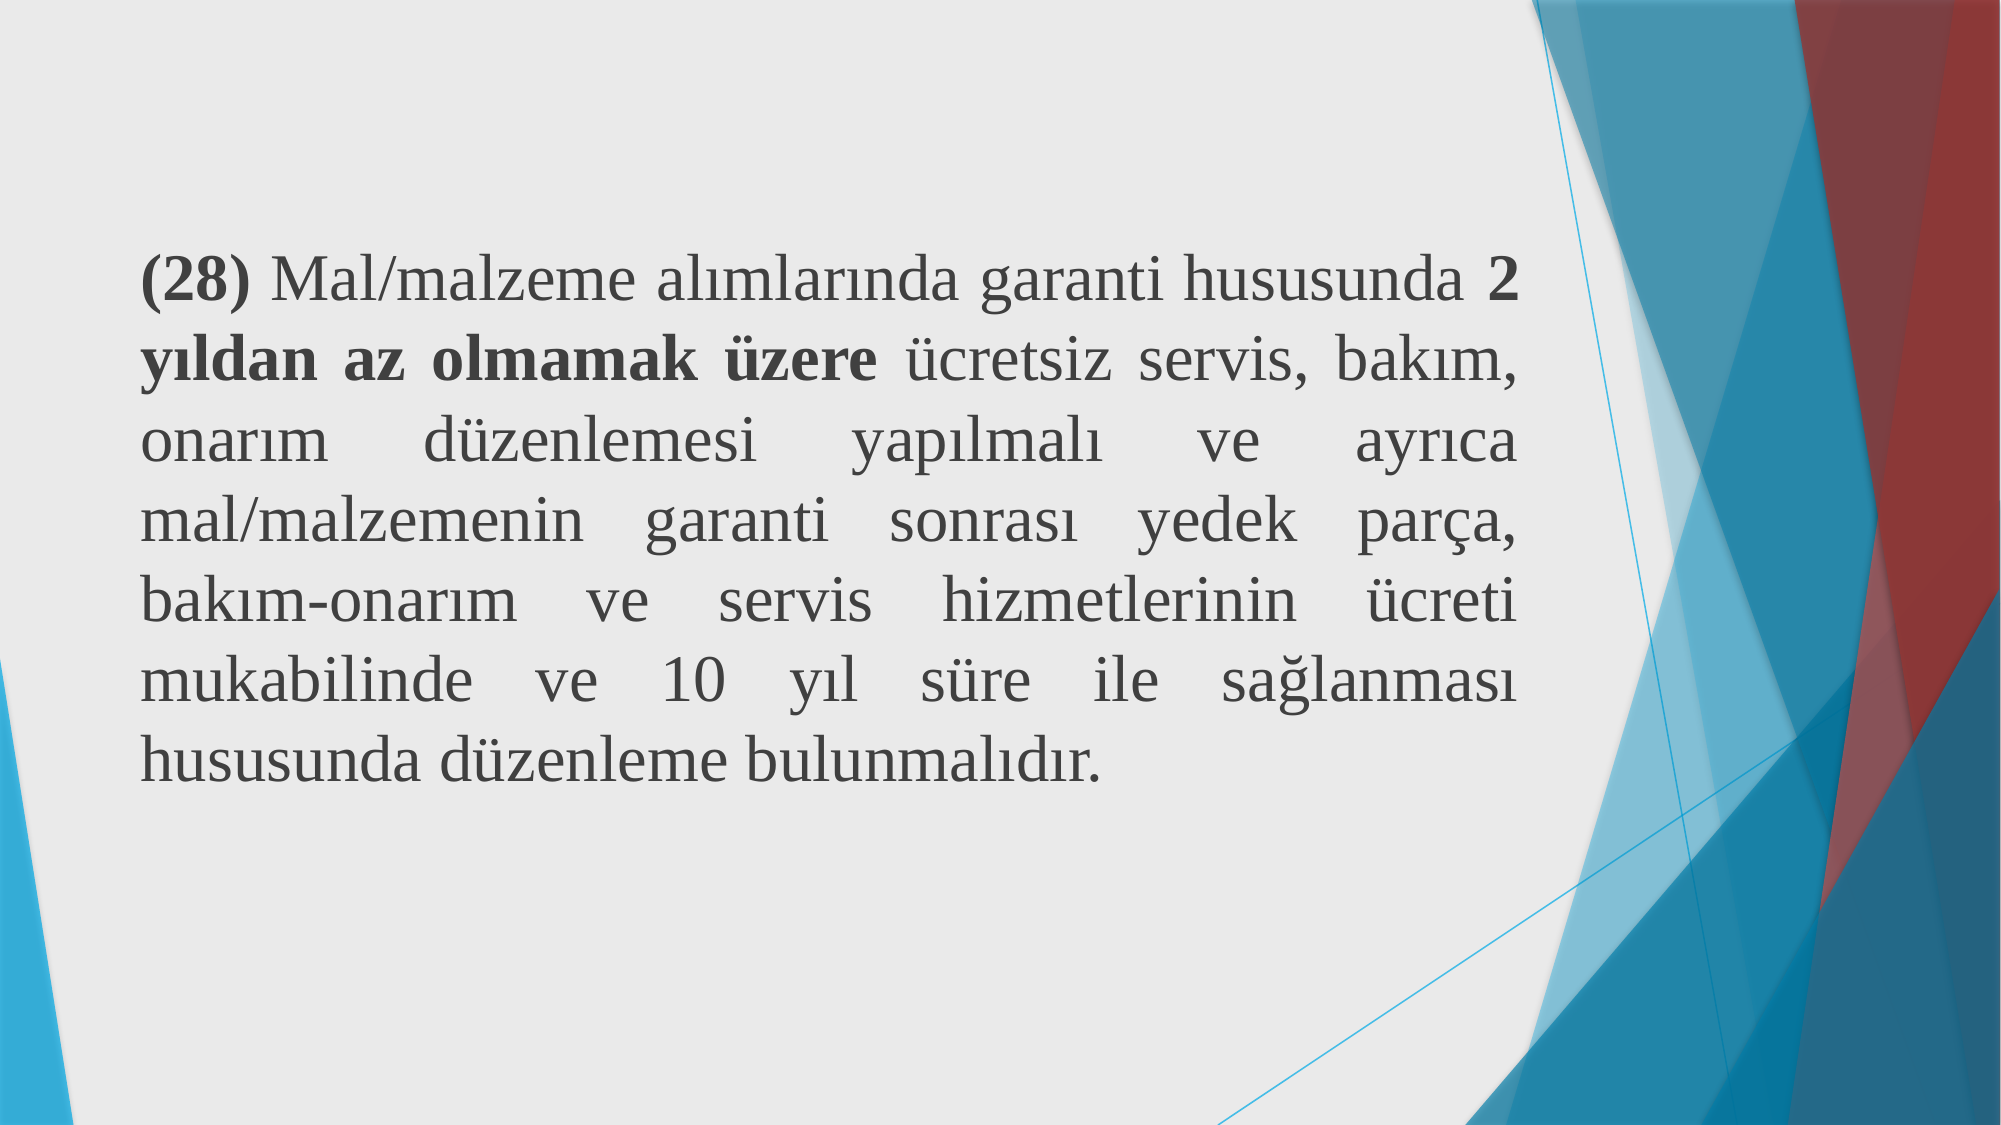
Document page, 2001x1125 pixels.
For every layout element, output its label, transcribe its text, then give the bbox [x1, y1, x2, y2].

list (28) Mal/malzeme alımlarında garanti hususunda 2 yıldan az olmamak üzere ücretsiz servis, bakım, onarım düzenlemesi yapılmalı ve ayrıca mal/malzemenin garanti sonrası yedek parça, bakım-onarım ve servis hizmetlerinin ücreti mukabilinde ve 10 yıl süre ile sağlanması hususunda düzenleme bulunmalıdır. [125, 226, 1536, 864]
